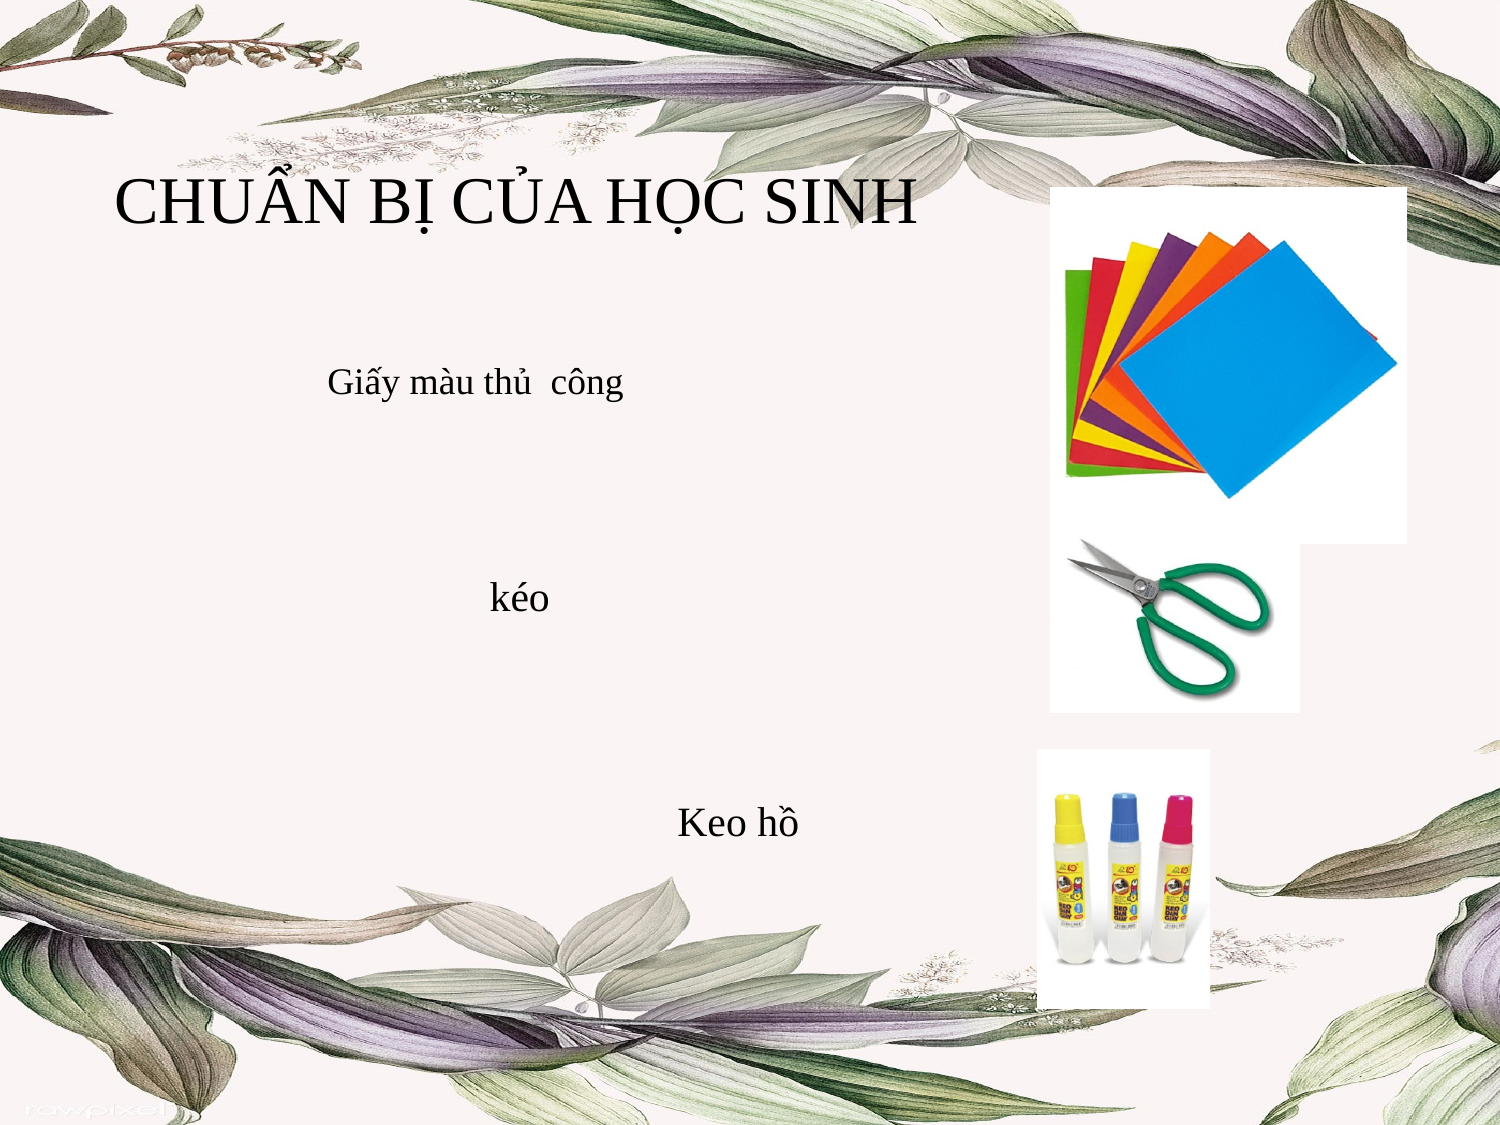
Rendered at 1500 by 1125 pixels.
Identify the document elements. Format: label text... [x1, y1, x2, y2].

text_box CHUẨN BỊ CỦA HỌC SINH [99, 149, 988, 245]
text_box Keo hồ [662, 787, 938, 853]
picture [0, 0, 1500, 1125]
text_box Giấy màu thủ công [312, 349, 650, 410]
text_box kéo [474, 562, 775, 628]
